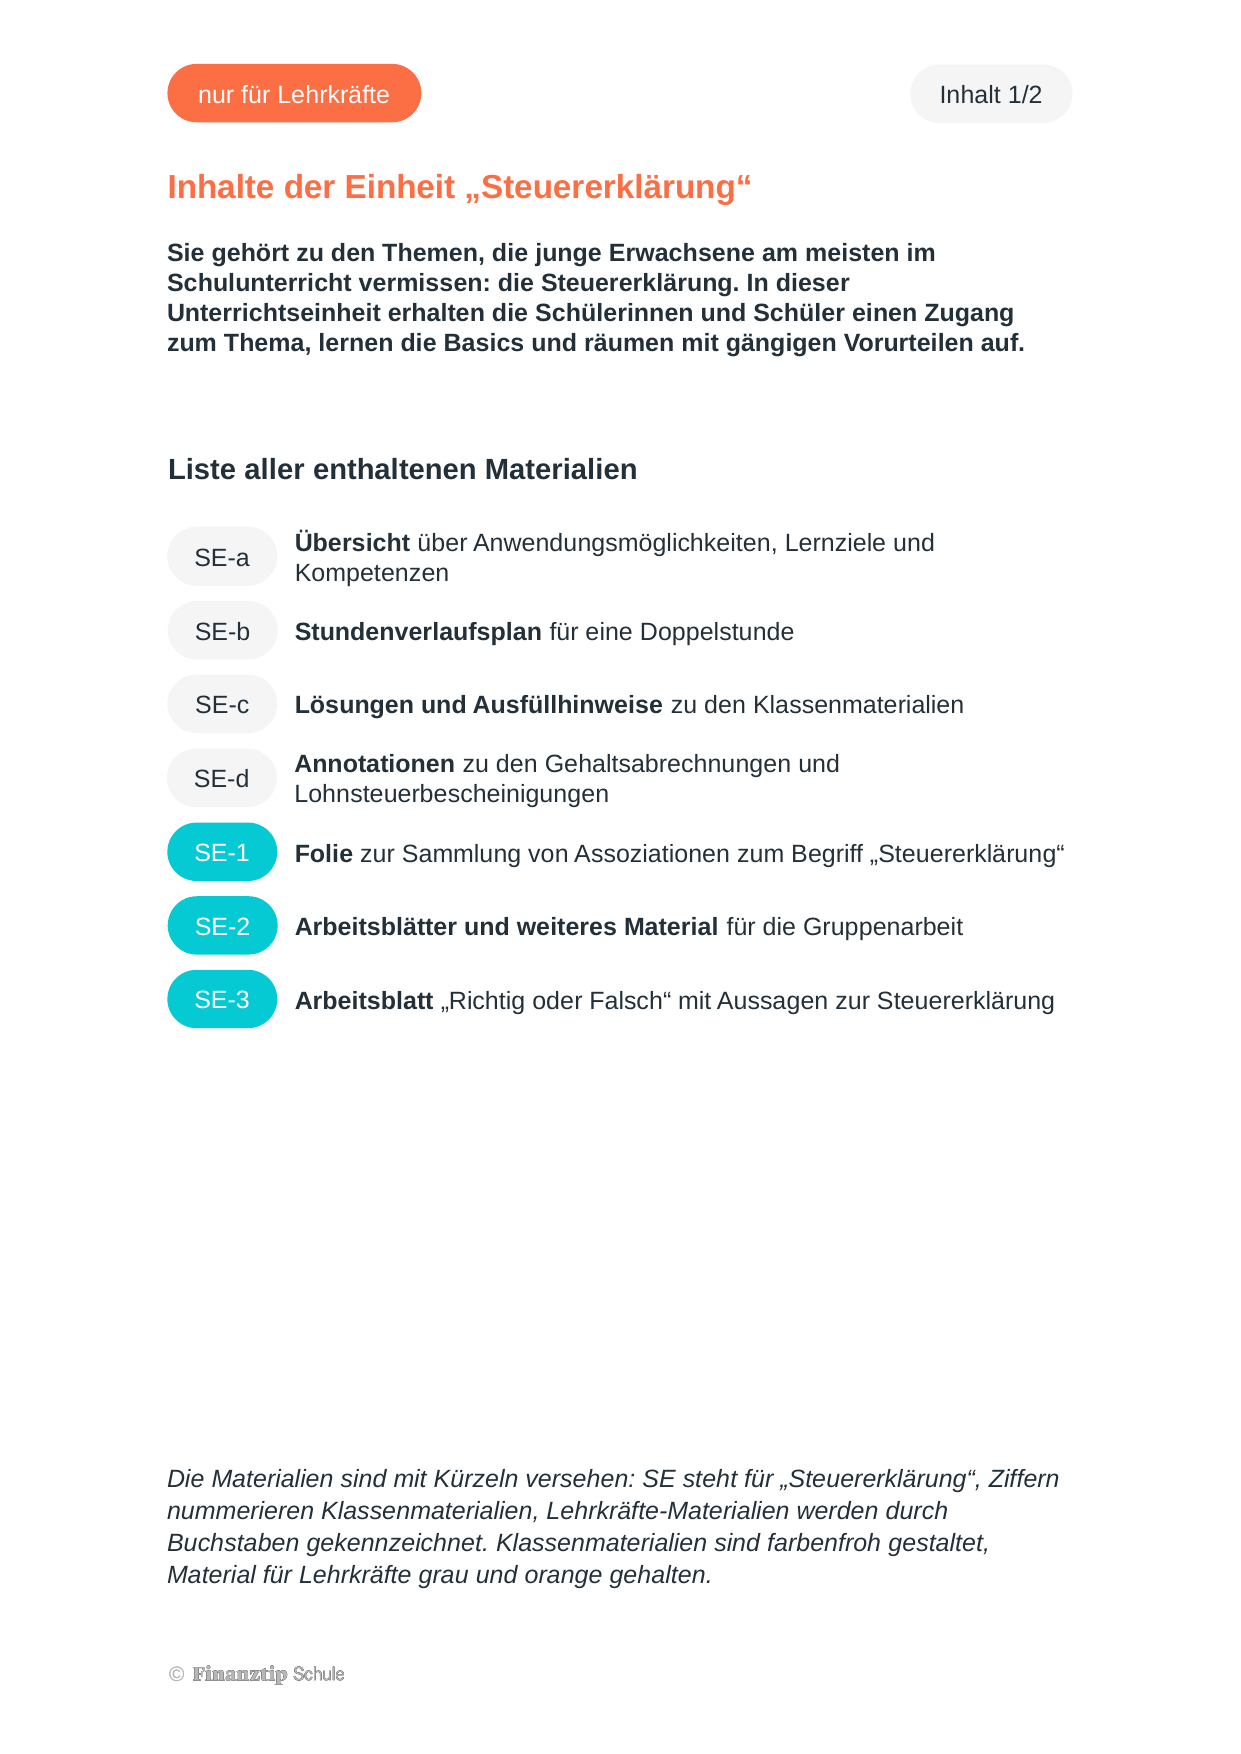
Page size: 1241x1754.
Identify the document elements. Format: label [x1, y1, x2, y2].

picture [193, 1662, 345, 1685]
